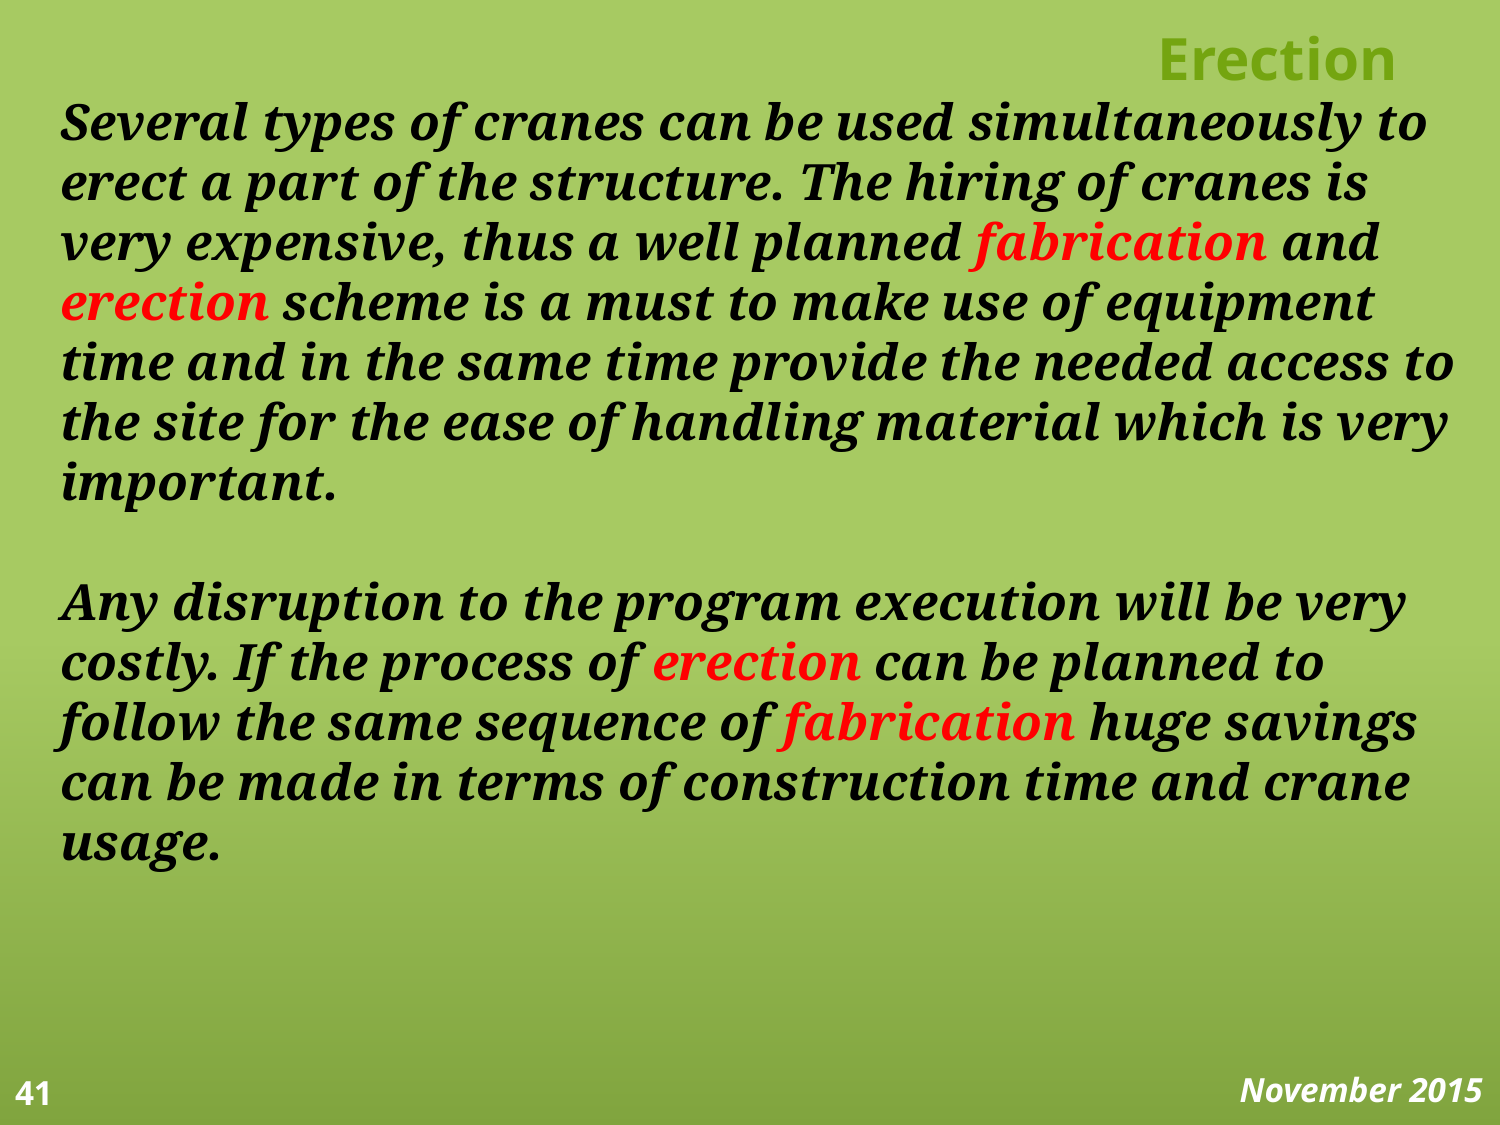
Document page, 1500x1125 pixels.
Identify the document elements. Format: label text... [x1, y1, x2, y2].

slide_number 41 [0, 1065, 219, 1125]
title Erection [87, 0, 1413, 63]
text_box Several types of cranes can be used simultaneously to erect a part of the structure. The hiring of cranes is very expensive, thus a well planned fabrication and erection scheme is a must to make use of equipment time and in the same time provide the needed access to the site for the ease of handling material which is very important. Any disruption to the program execution will be very costly. If the process of erection can be planned to follow the same sequence of fabrication huge savings can be made in terms of construction time and crane usage. [45, 63, 1500, 938]
